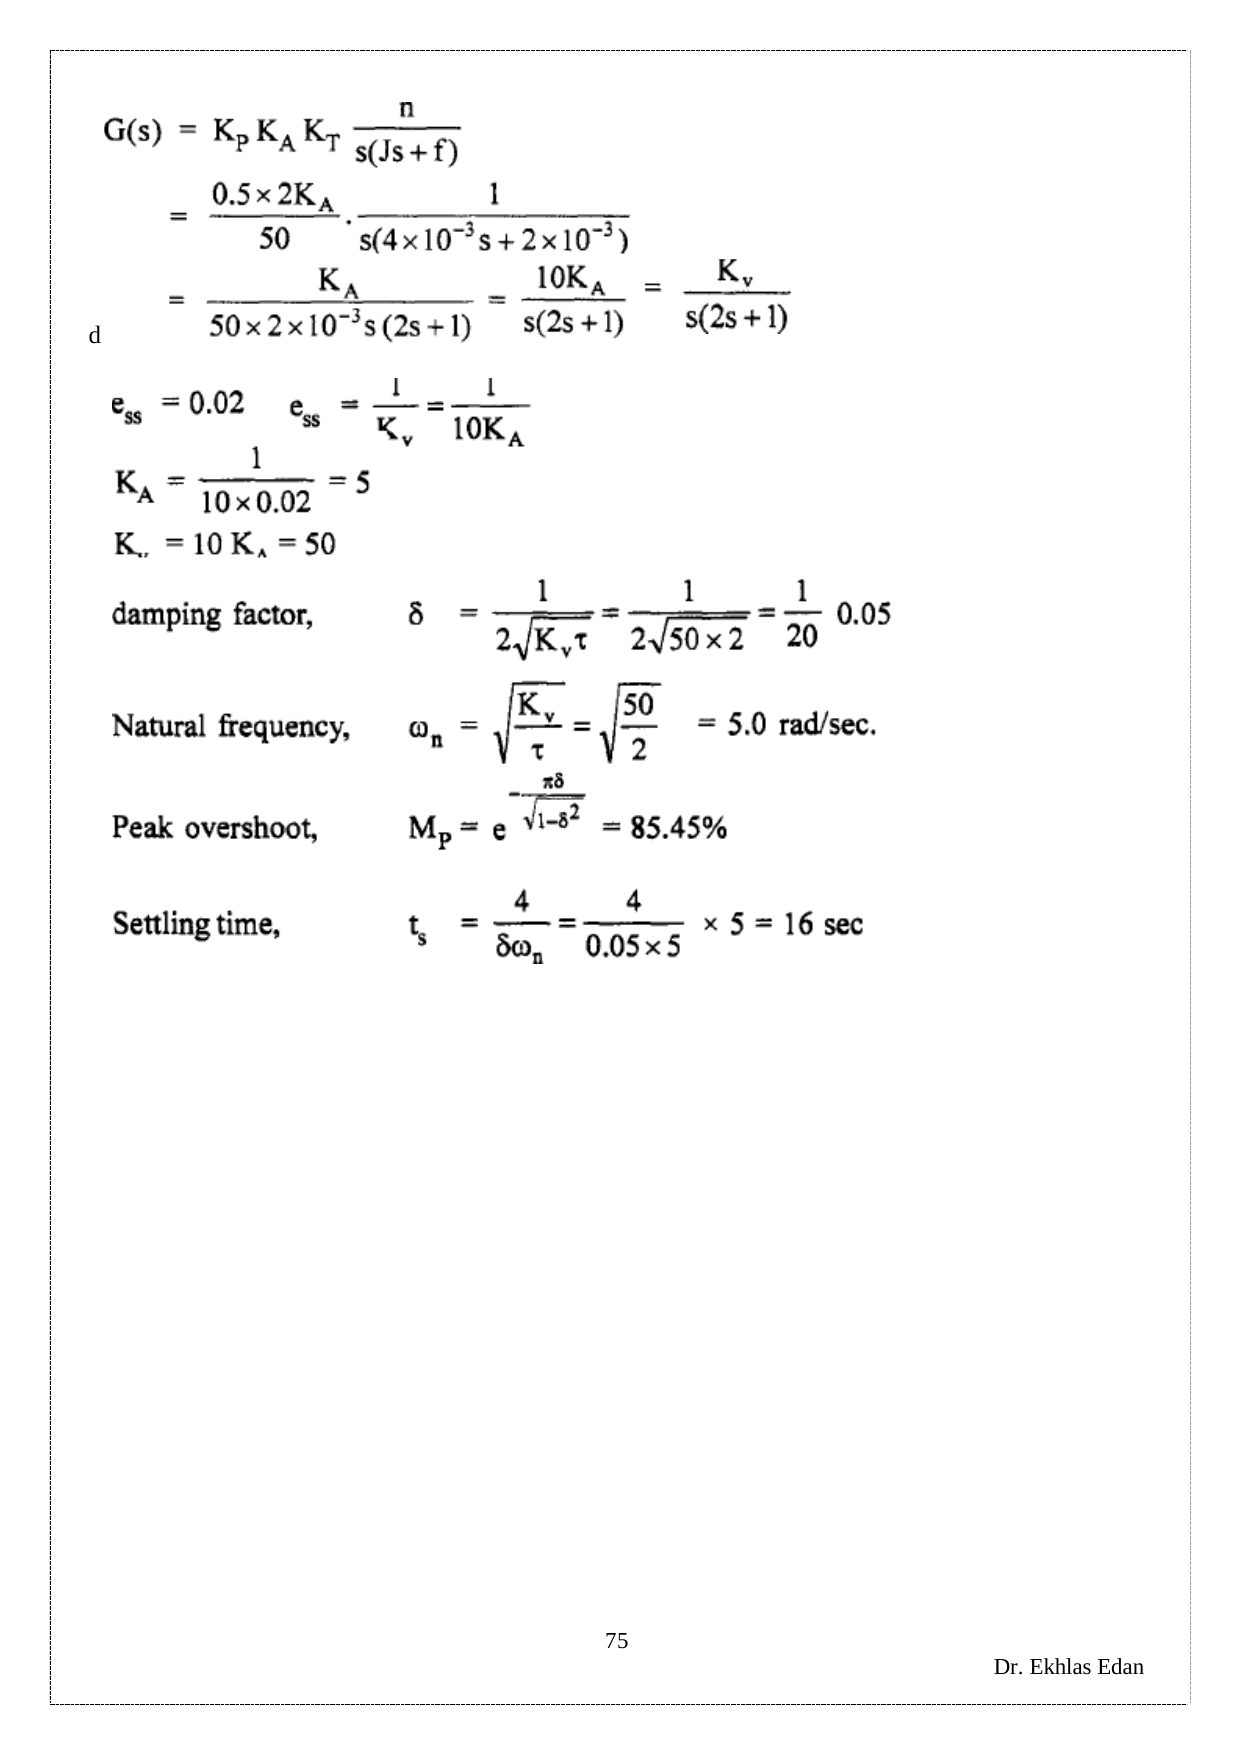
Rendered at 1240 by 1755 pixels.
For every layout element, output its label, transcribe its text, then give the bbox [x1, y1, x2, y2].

text_box [49, 50, 1191, 1705]
footer Dr. Ekhlas Edan [991, 1652, 1147, 1755]
slide_number 75 [600, 1625, 633, 1755]
